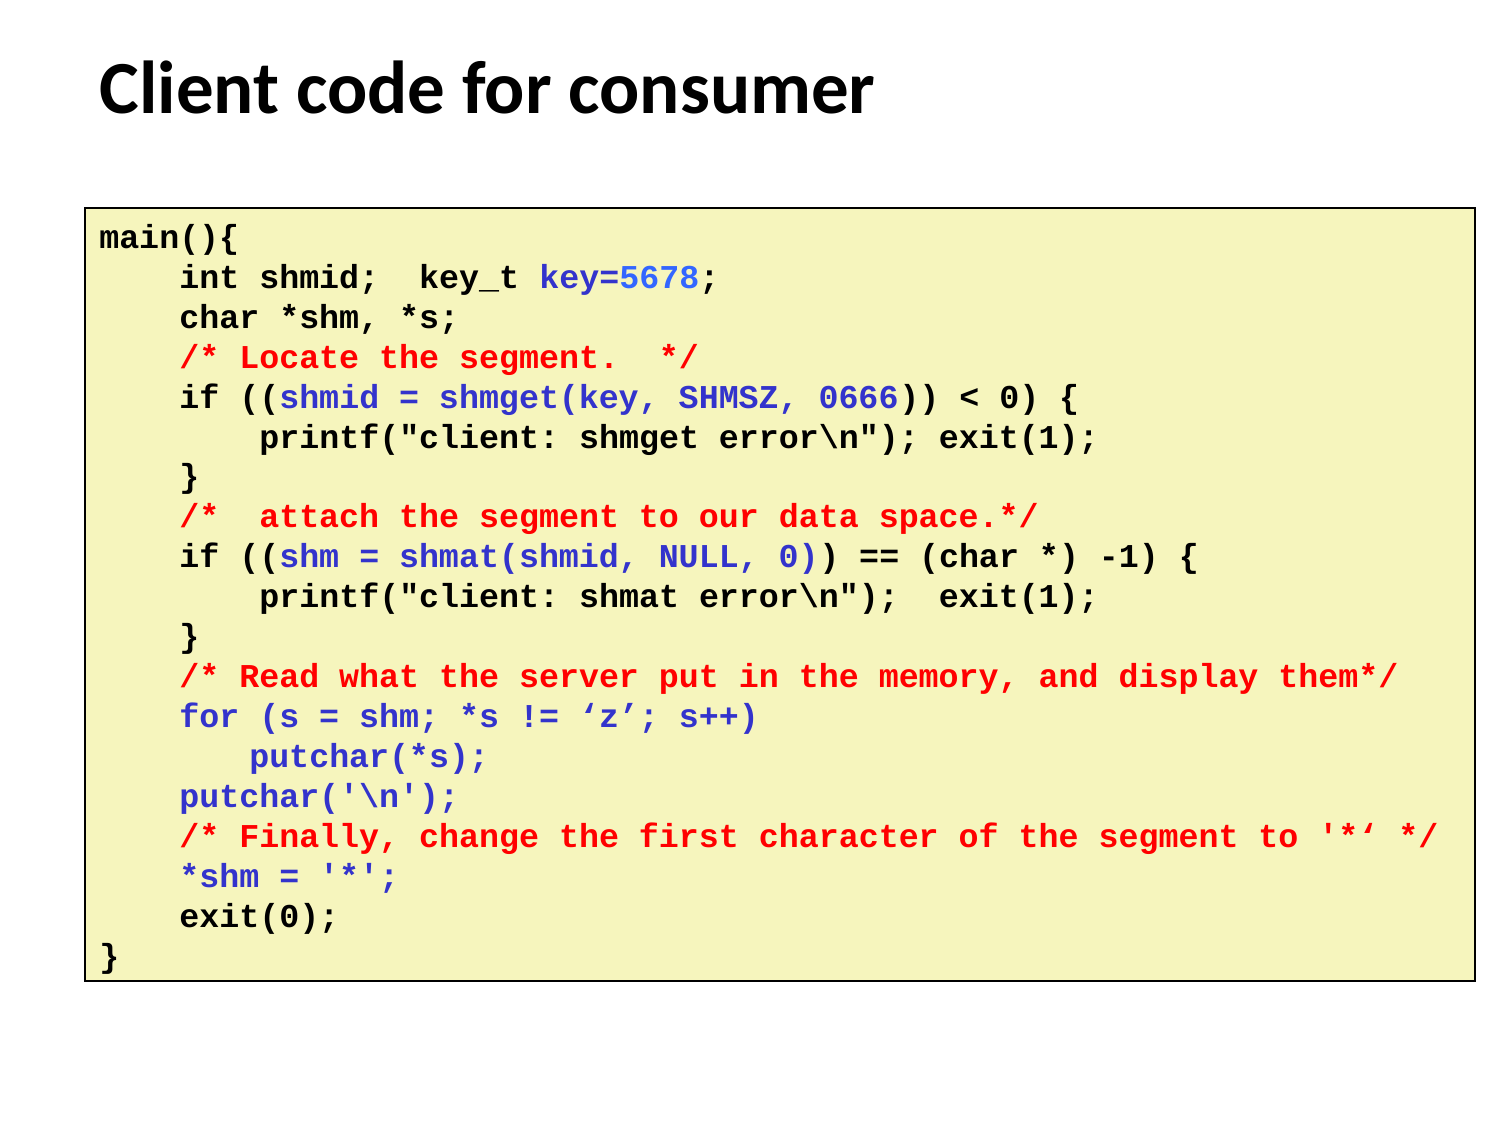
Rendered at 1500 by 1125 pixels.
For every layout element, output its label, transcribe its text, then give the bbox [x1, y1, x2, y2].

title Client code for consumer [84, 36, 1286, 132]
text_box main(){ int shmid; key_t key=5678; char *shm, *s; /* Locate the segment. */ if ((shmid = shmget(key, SHMSZ, 0666)) < 0) { printf("client: shmget error\n"); exit(1); } /* attach the segment to our data space.*/ if ((shm = shmat(shmid, NULL, 0)) == (char *) -1) { printf("client: shmat error\n"); exit(1); } /* Read what the server put in the memory, and display them*/ for (s = shm; *s != ‘z’; s++) putchar(*s); putchar('\n'); /* Finally, change the first character of the segment to '*‘ */ *shm = '*'; exit(0); } [84, 207, 1475, 981]
